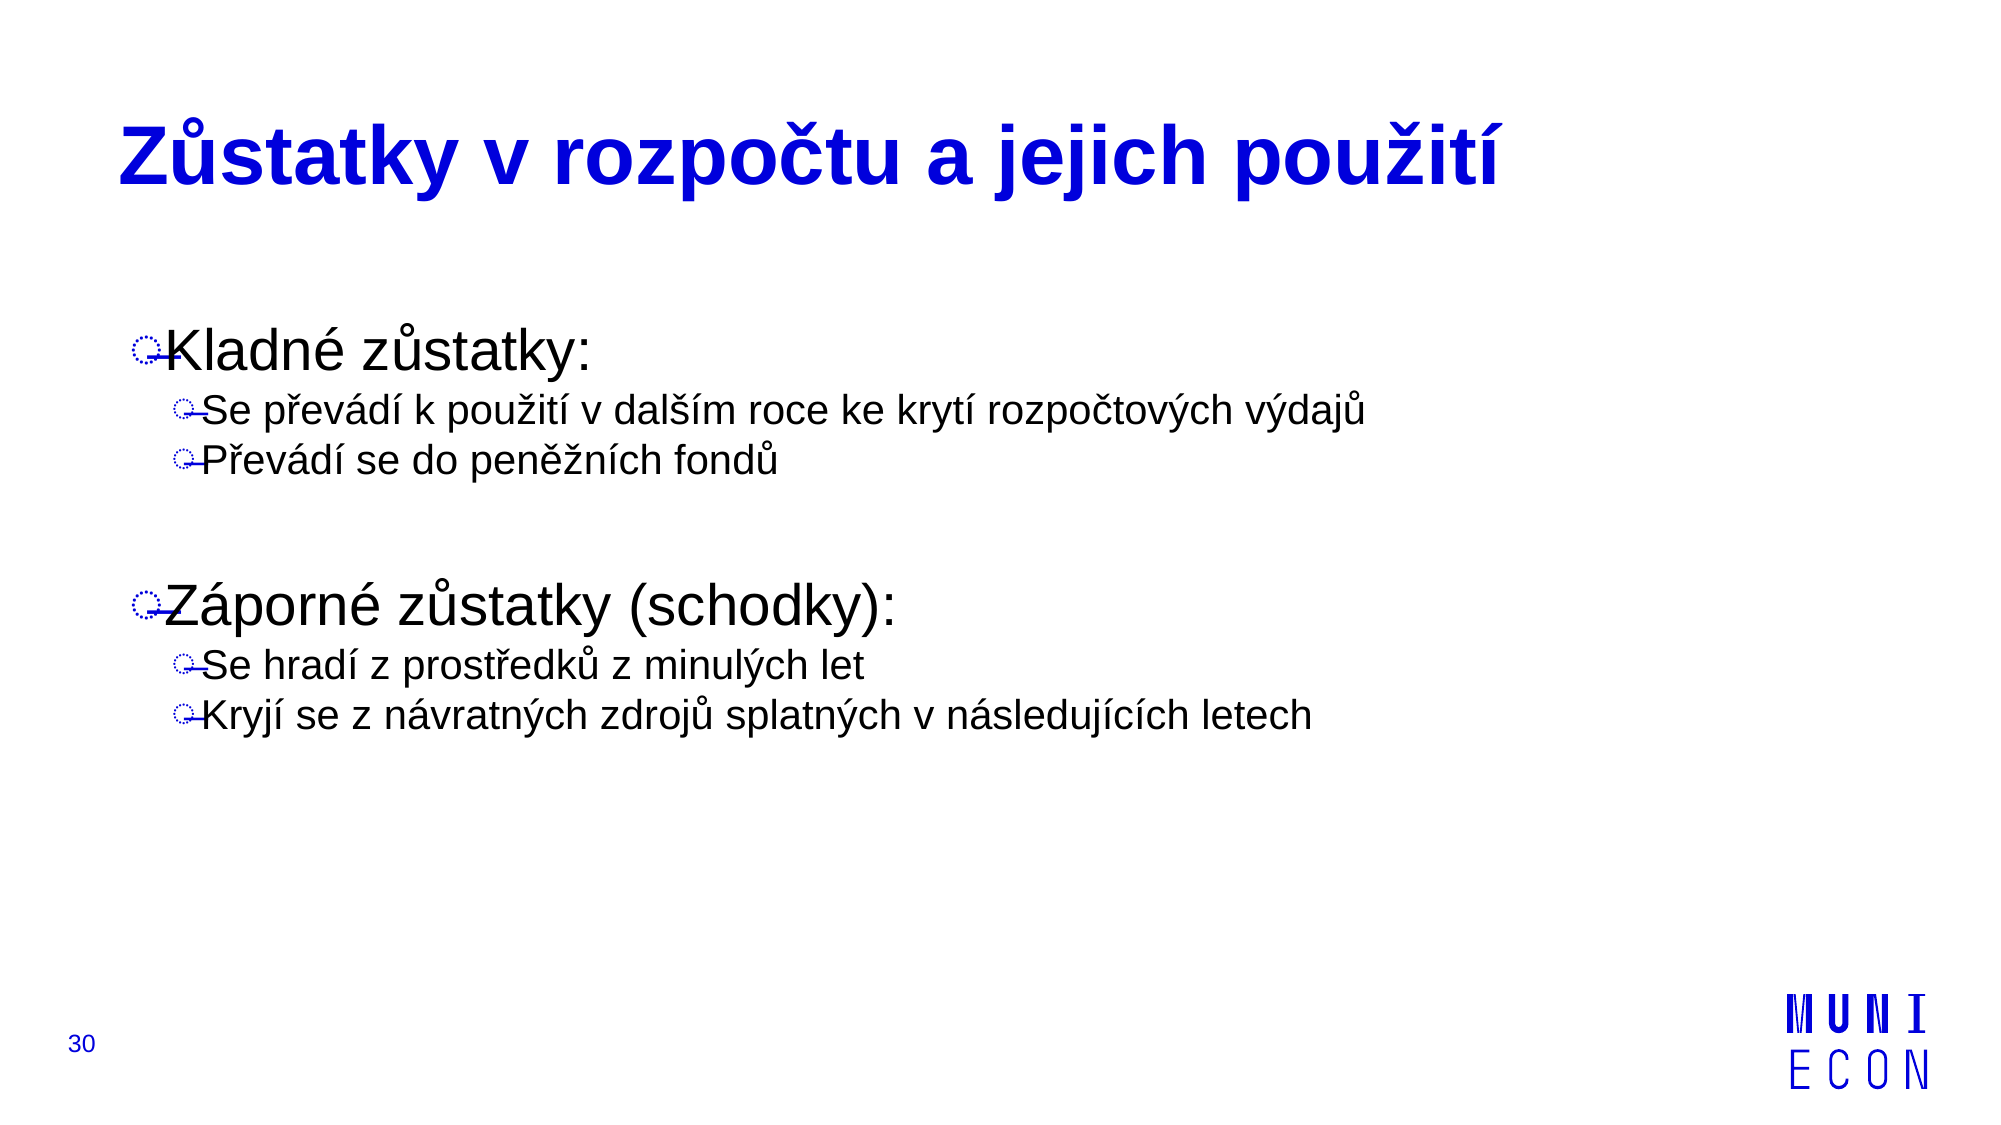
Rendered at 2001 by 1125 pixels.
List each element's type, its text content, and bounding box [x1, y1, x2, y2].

list Kladné zůstatky: Se převádí k použití v dalším roce ke krytí rozpočtových výdajů Převádí se do peněžních fondů Záporné zůstatky (schodky): Se hradí z prostředků z minulých let Kryjí se z návratných zdrojů splatných v následujících letech [118, 277, 1883, 957]
slide_number 30 [67, 1021, 110, 1063]
title Zůstatky v rozpočtu a jejich použití [118, 118, 1883, 193]
